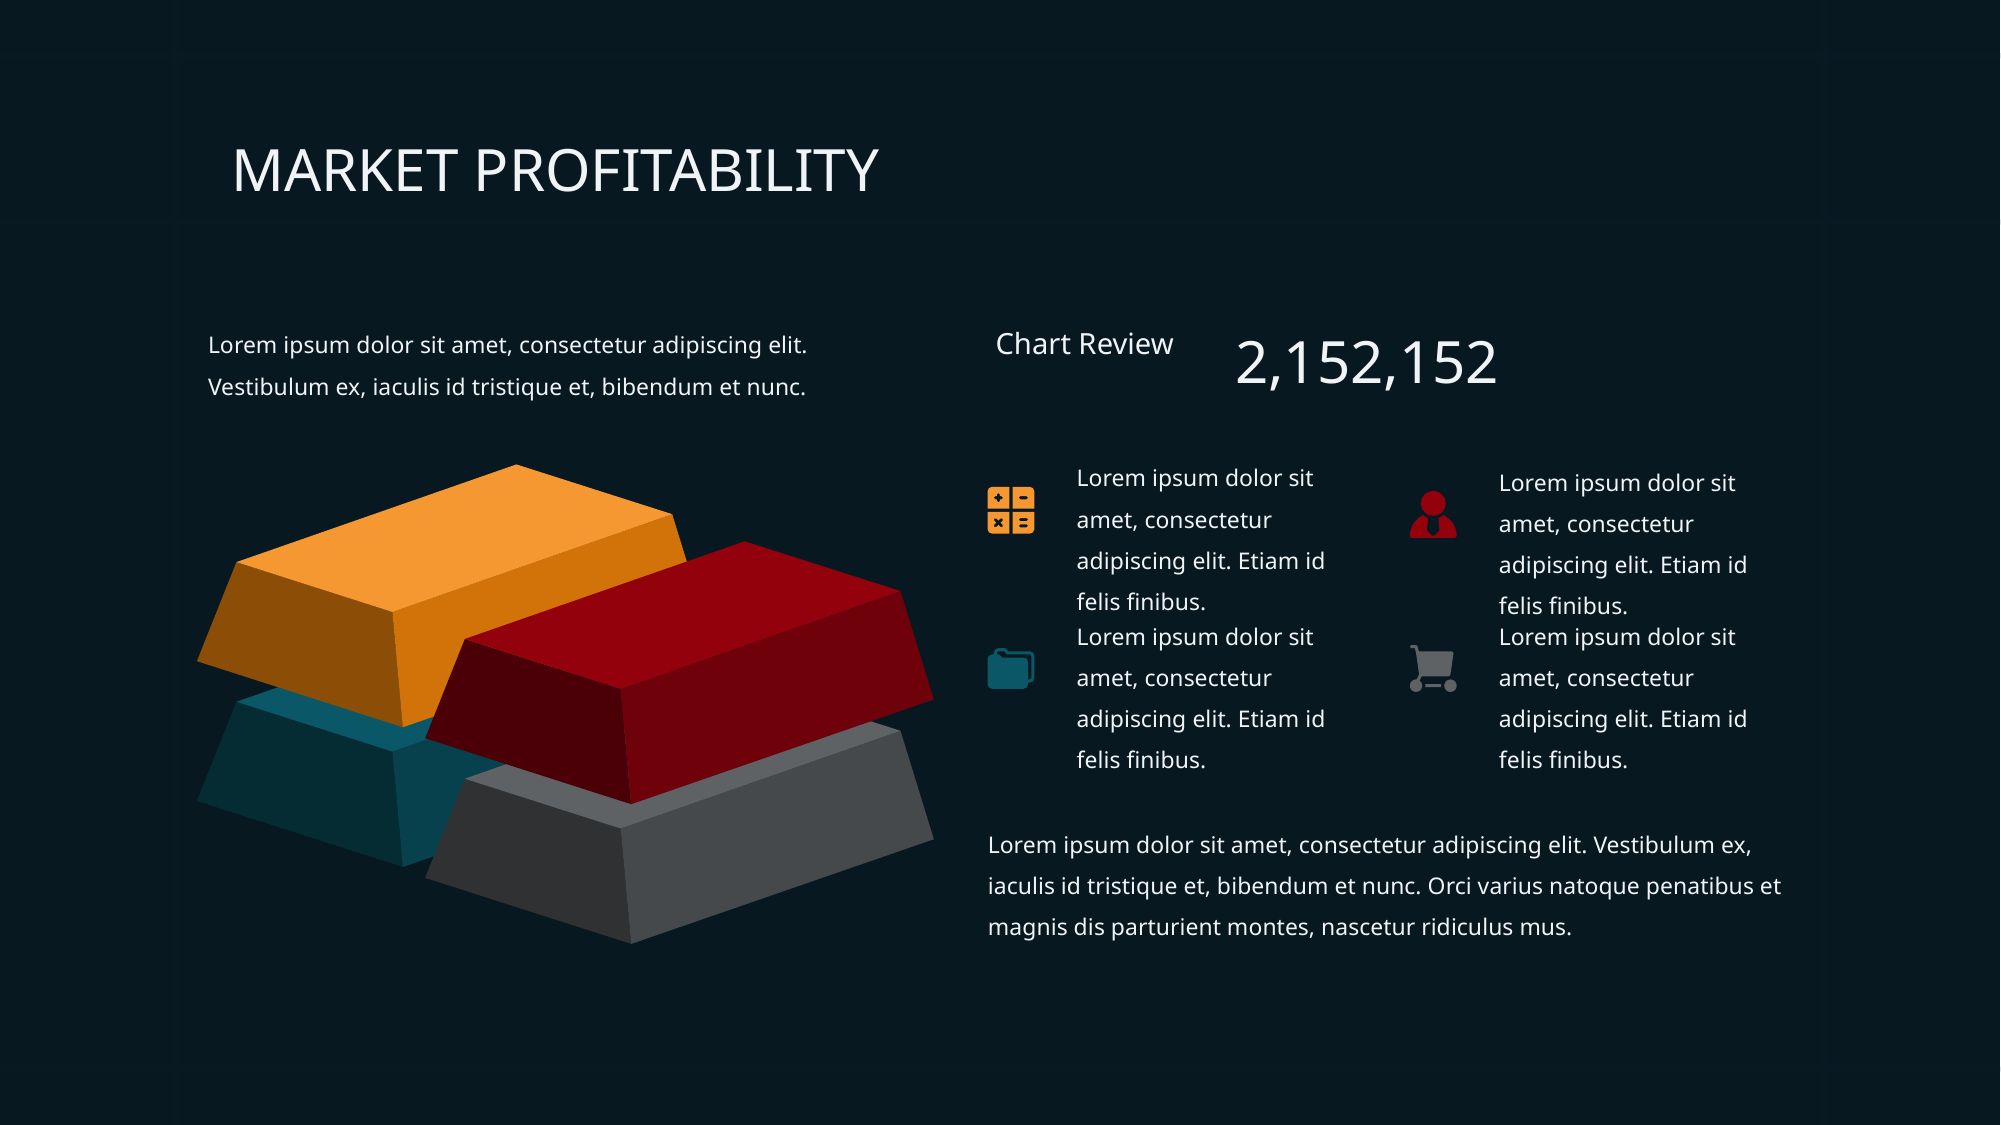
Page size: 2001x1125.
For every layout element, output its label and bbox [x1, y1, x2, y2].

text_box [192, 126, 1804, 944]
